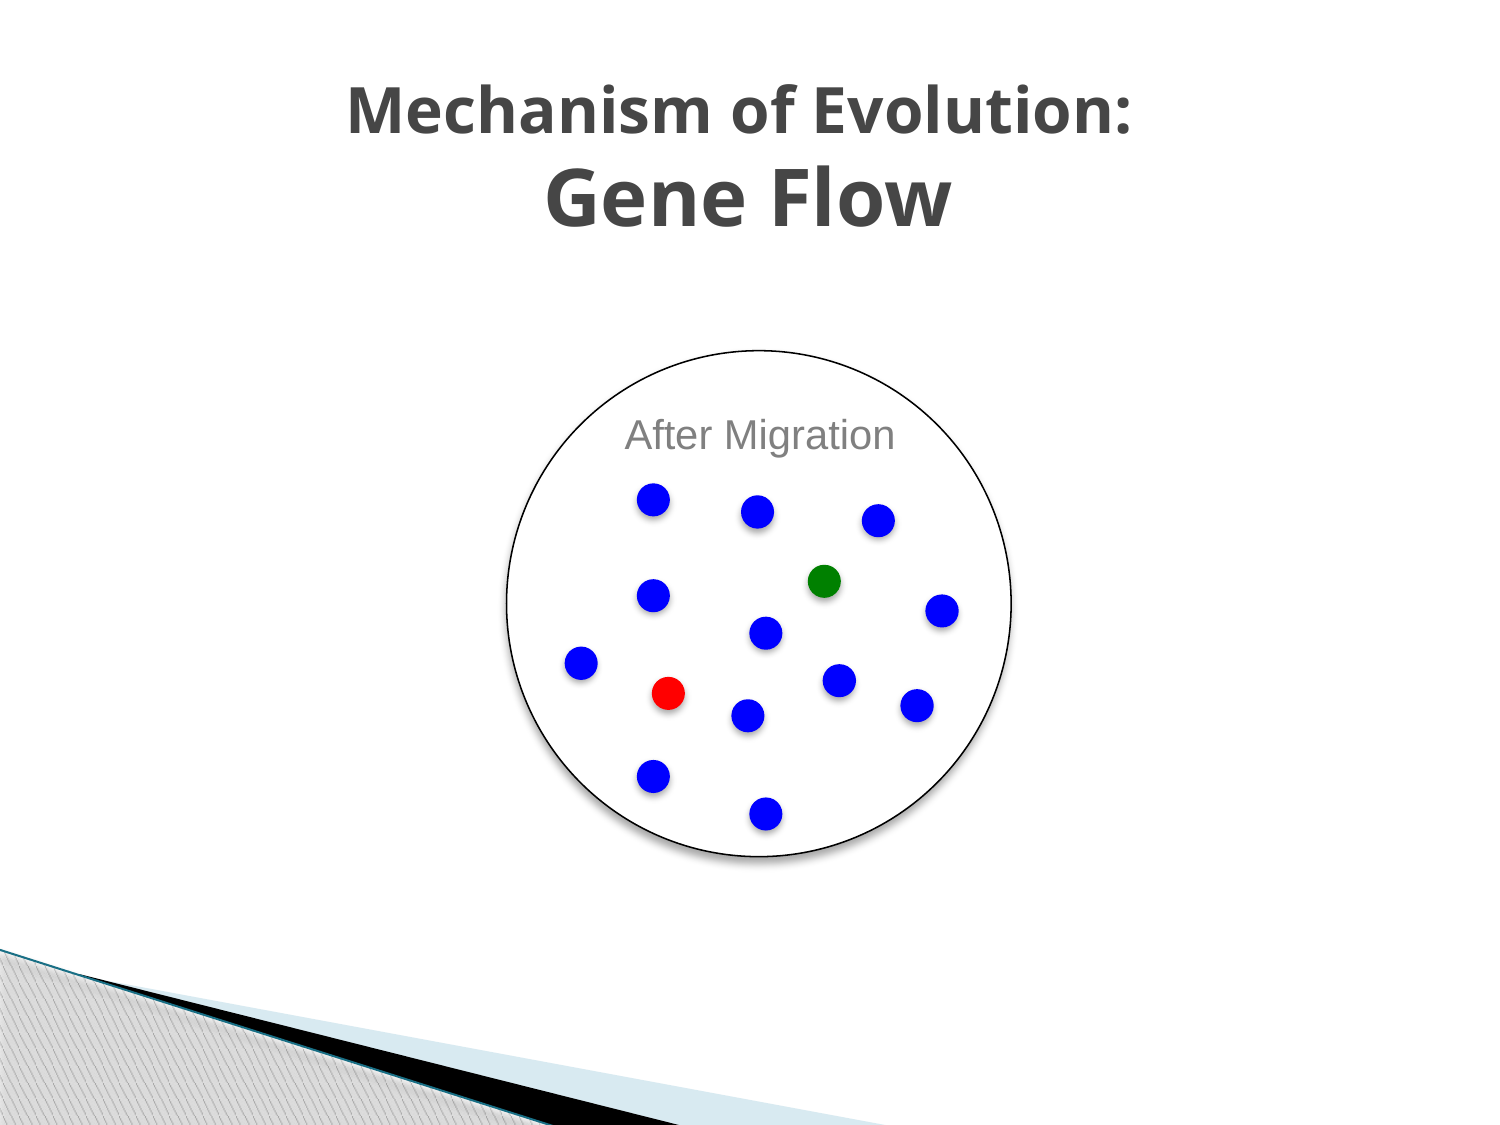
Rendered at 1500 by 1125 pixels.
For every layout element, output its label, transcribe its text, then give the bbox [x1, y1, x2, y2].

text_box [901, 690, 933, 721]
text_box [863, 505, 894, 536]
text_box [824, 665, 855, 696]
text_box [809, 566, 840, 597]
text_box [638, 761, 669, 792]
text_box [732, 700, 763, 731]
title Mechanism of Evolution: Gene Flow [138, 62, 1357, 250]
text_box [619, 349, 899, 392]
text_box [638, 580, 669, 611]
text_box [566, 648, 597, 679]
text_box After Migration [560, 392, 961, 468]
text_box [926, 595, 958, 626]
text_box [653, 678, 684, 709]
text_box [750, 618, 781, 649]
text_box [742, 496, 773, 528]
text_box [750, 799, 781, 829]
text_box [638, 484, 669, 515]
text_box [505, 446, 1012, 858]
